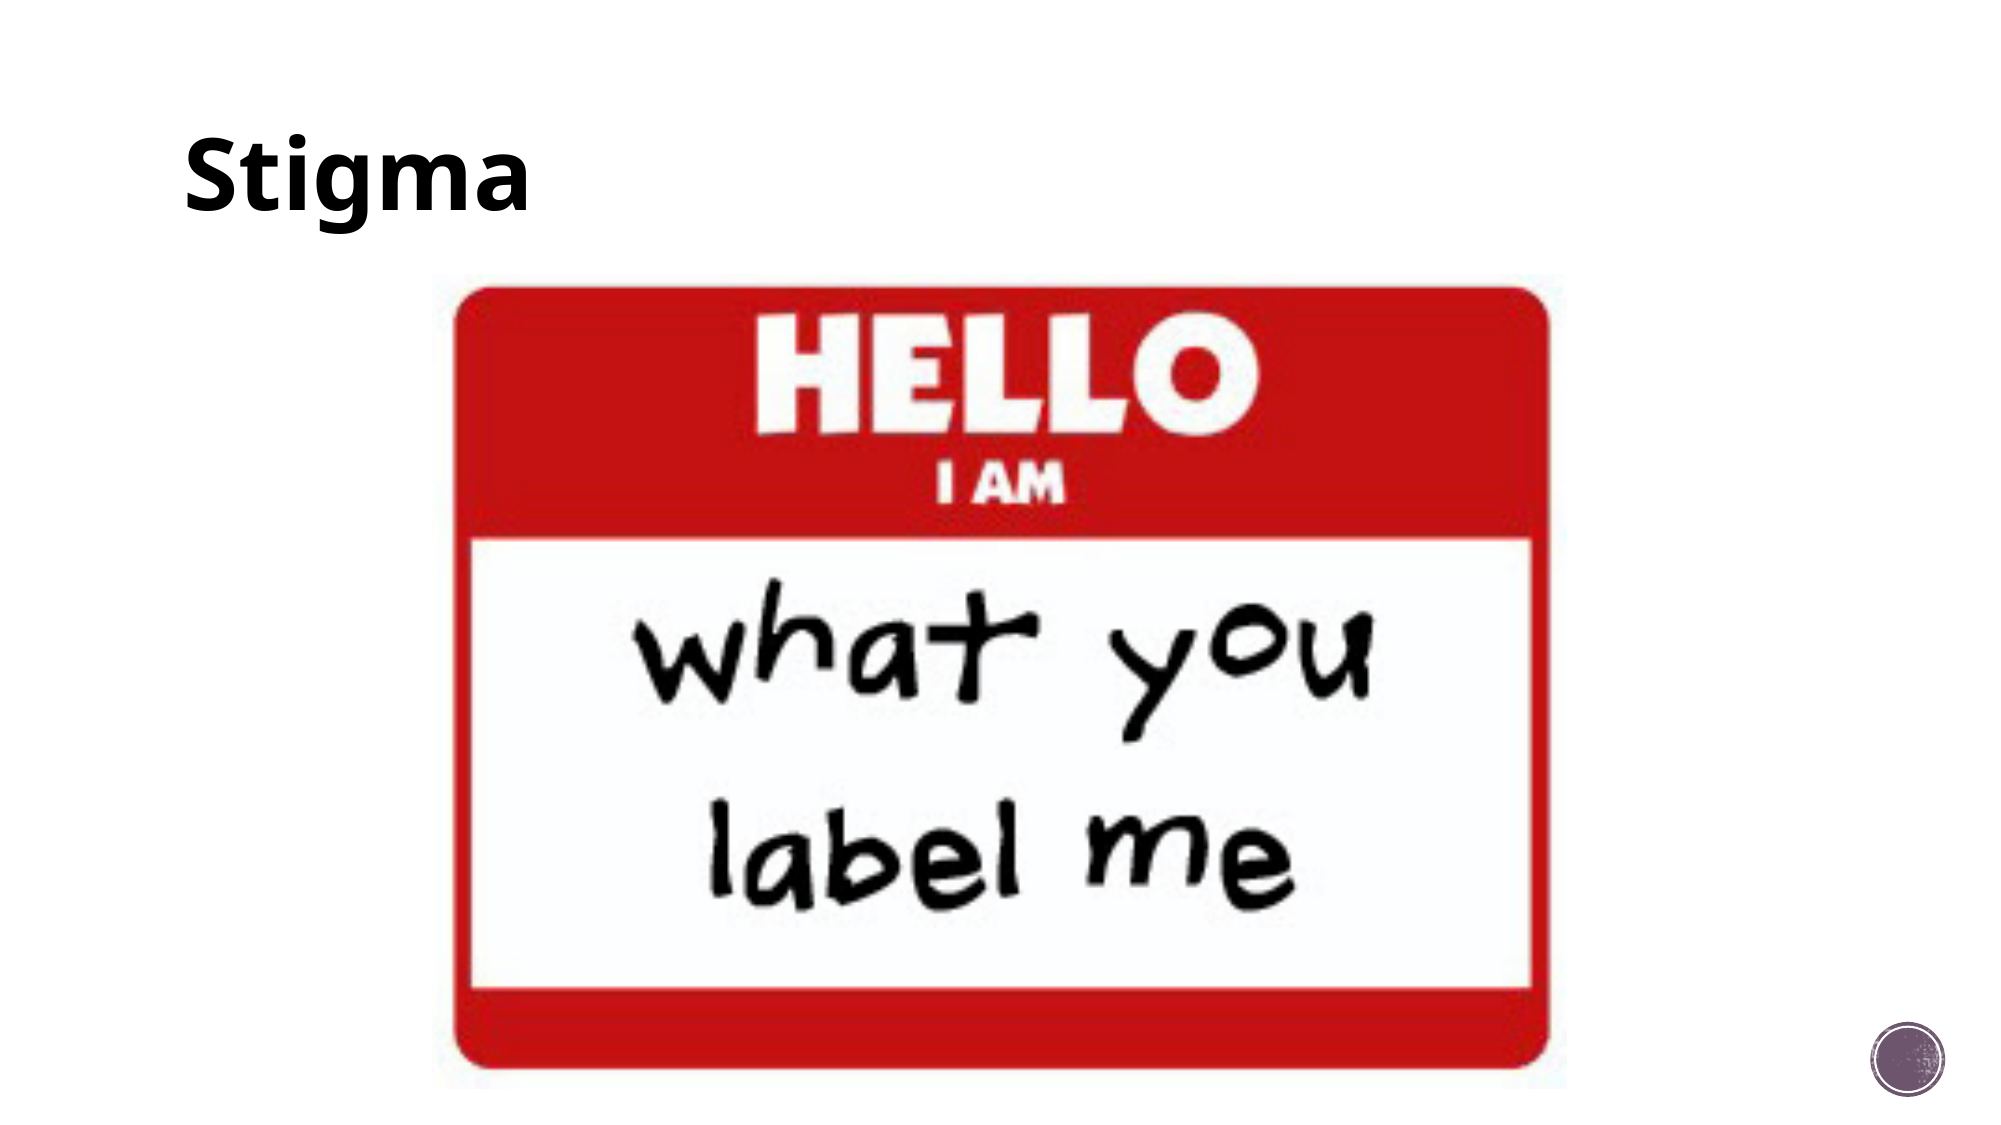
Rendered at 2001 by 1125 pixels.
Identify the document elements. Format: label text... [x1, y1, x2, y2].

title Stigma [168, 46, 1819, 311]
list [435, 277, 1565, 1087]
